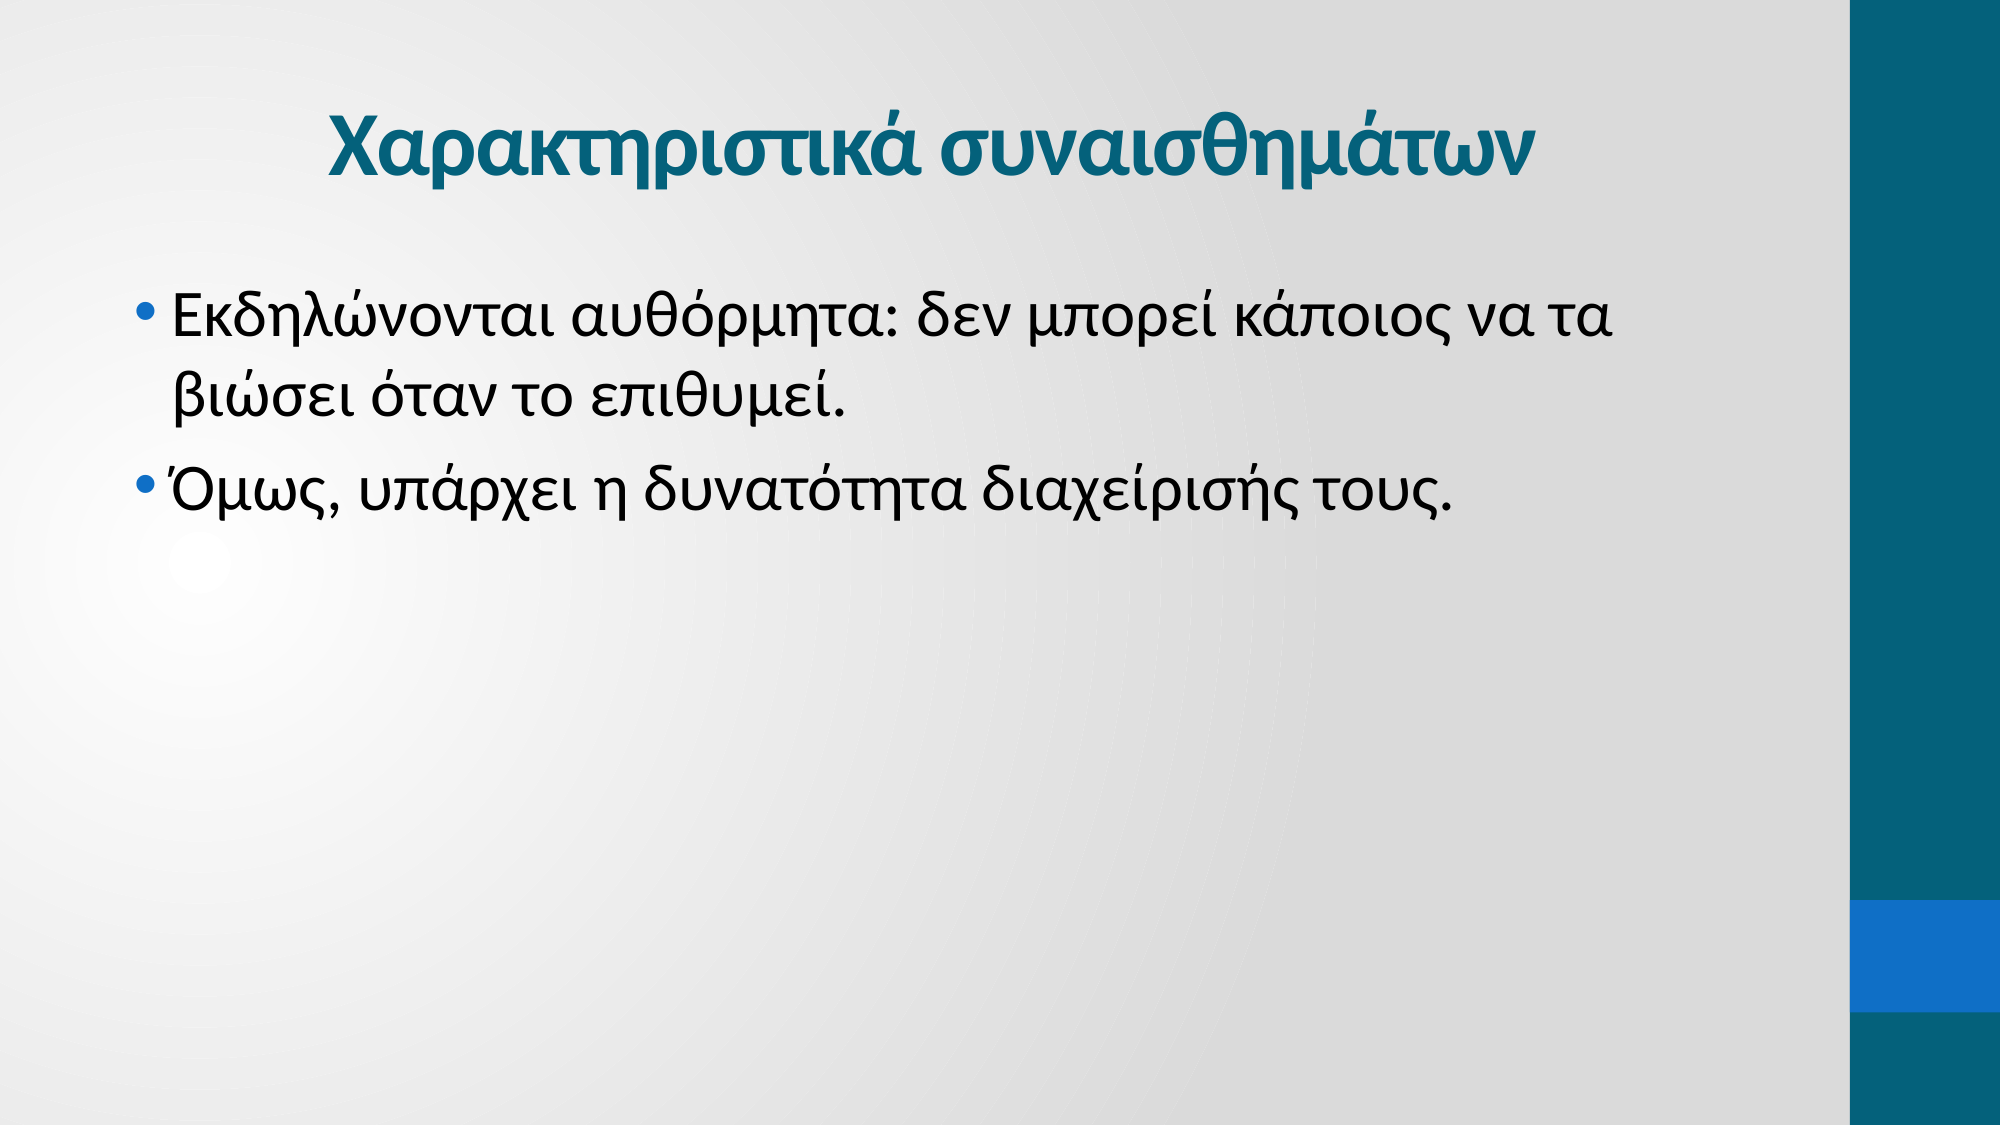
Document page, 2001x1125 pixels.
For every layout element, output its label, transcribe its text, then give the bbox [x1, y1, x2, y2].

list Εκδηλώνονται αυθόρμητα: δεν μπορεί κάποιος να τα βιώσει όταν το επιθυμεί. Όμως, υπάρχει η δυνατότητα διαχείρισής τους. [99, 262, 1767, 1050]
title Χαρακτηριστικά συναισθημάτων [99, 45, 1767, 233]
